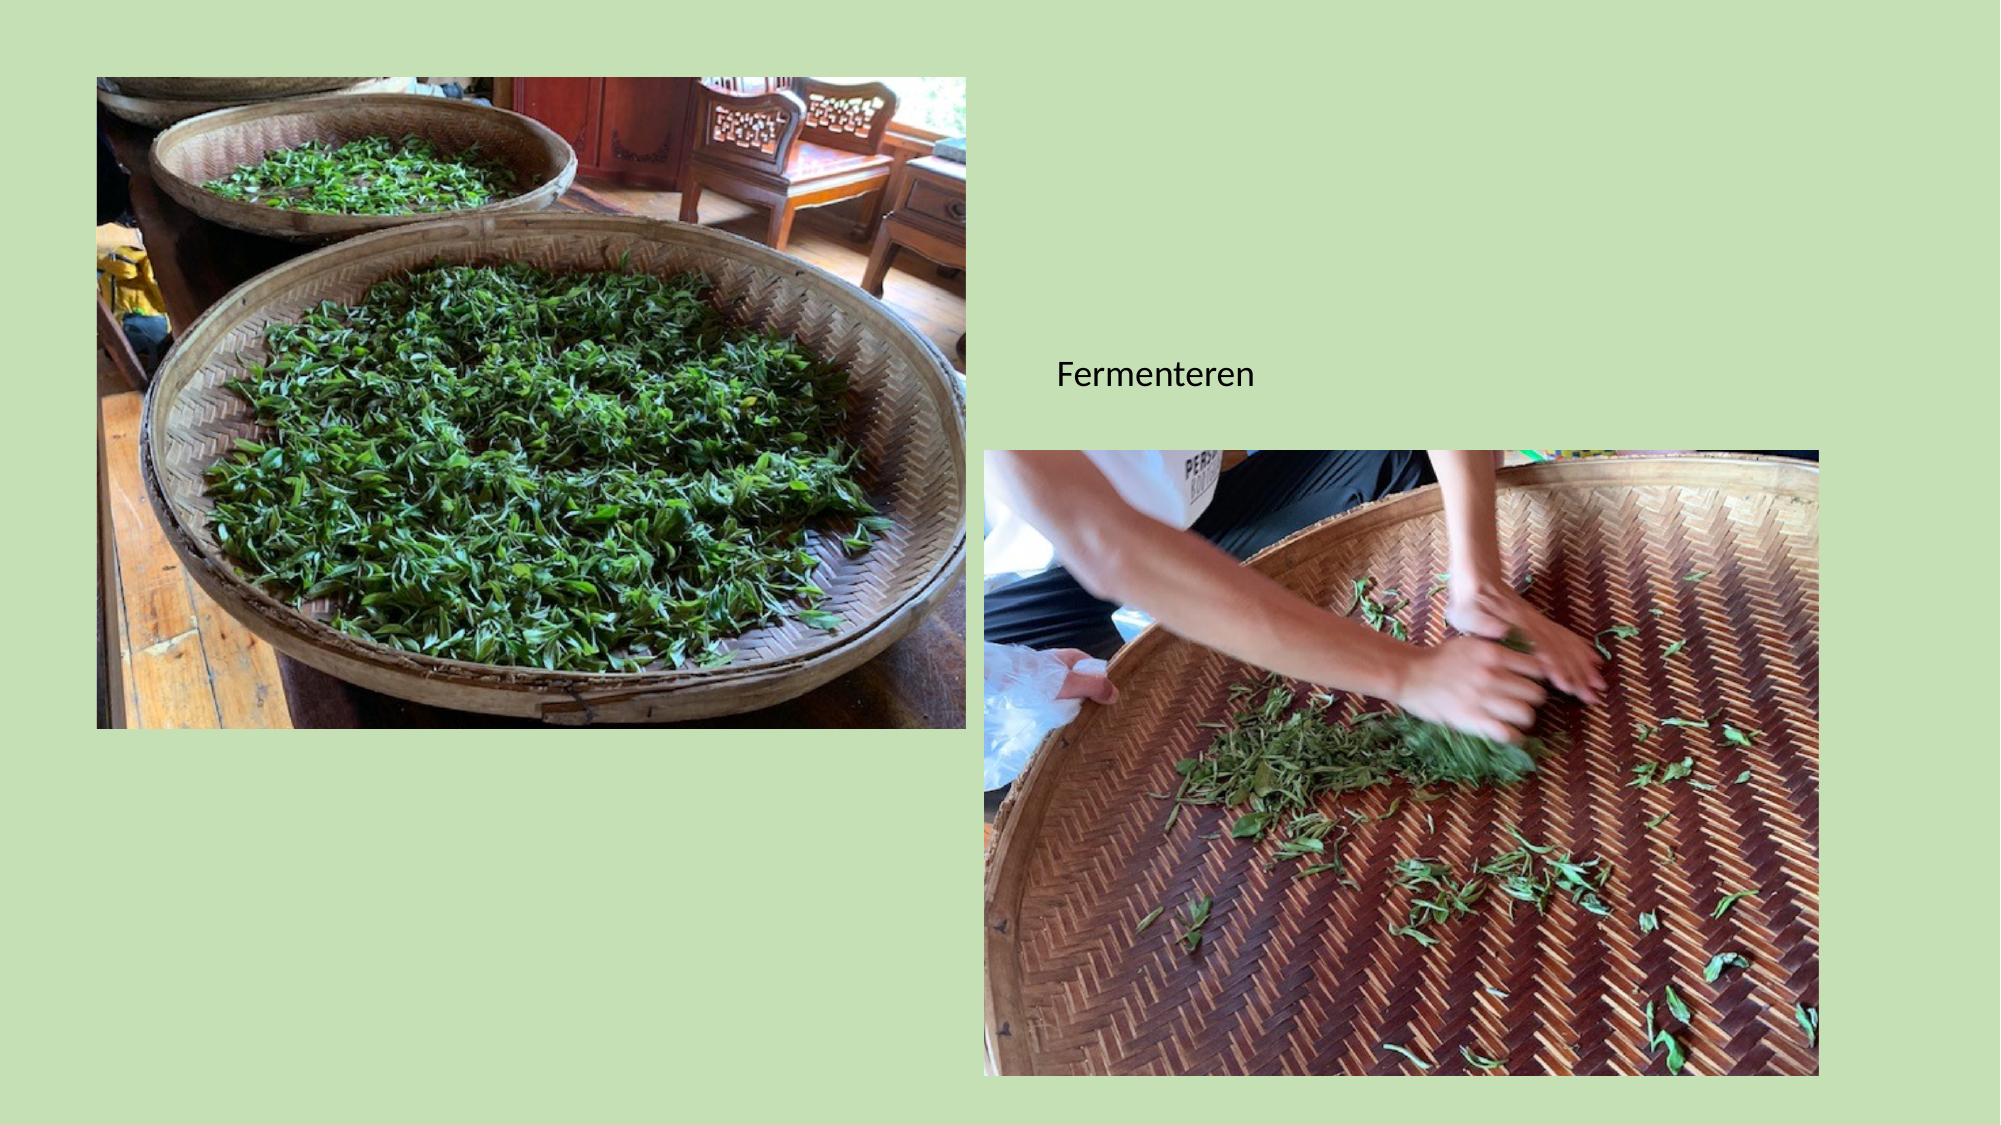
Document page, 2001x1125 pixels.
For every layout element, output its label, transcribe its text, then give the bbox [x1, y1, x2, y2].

picture [983, 449, 1819, 1076]
text_box Fermenteren [1042, 341, 1372, 402]
picture [96, 76, 966, 729]
